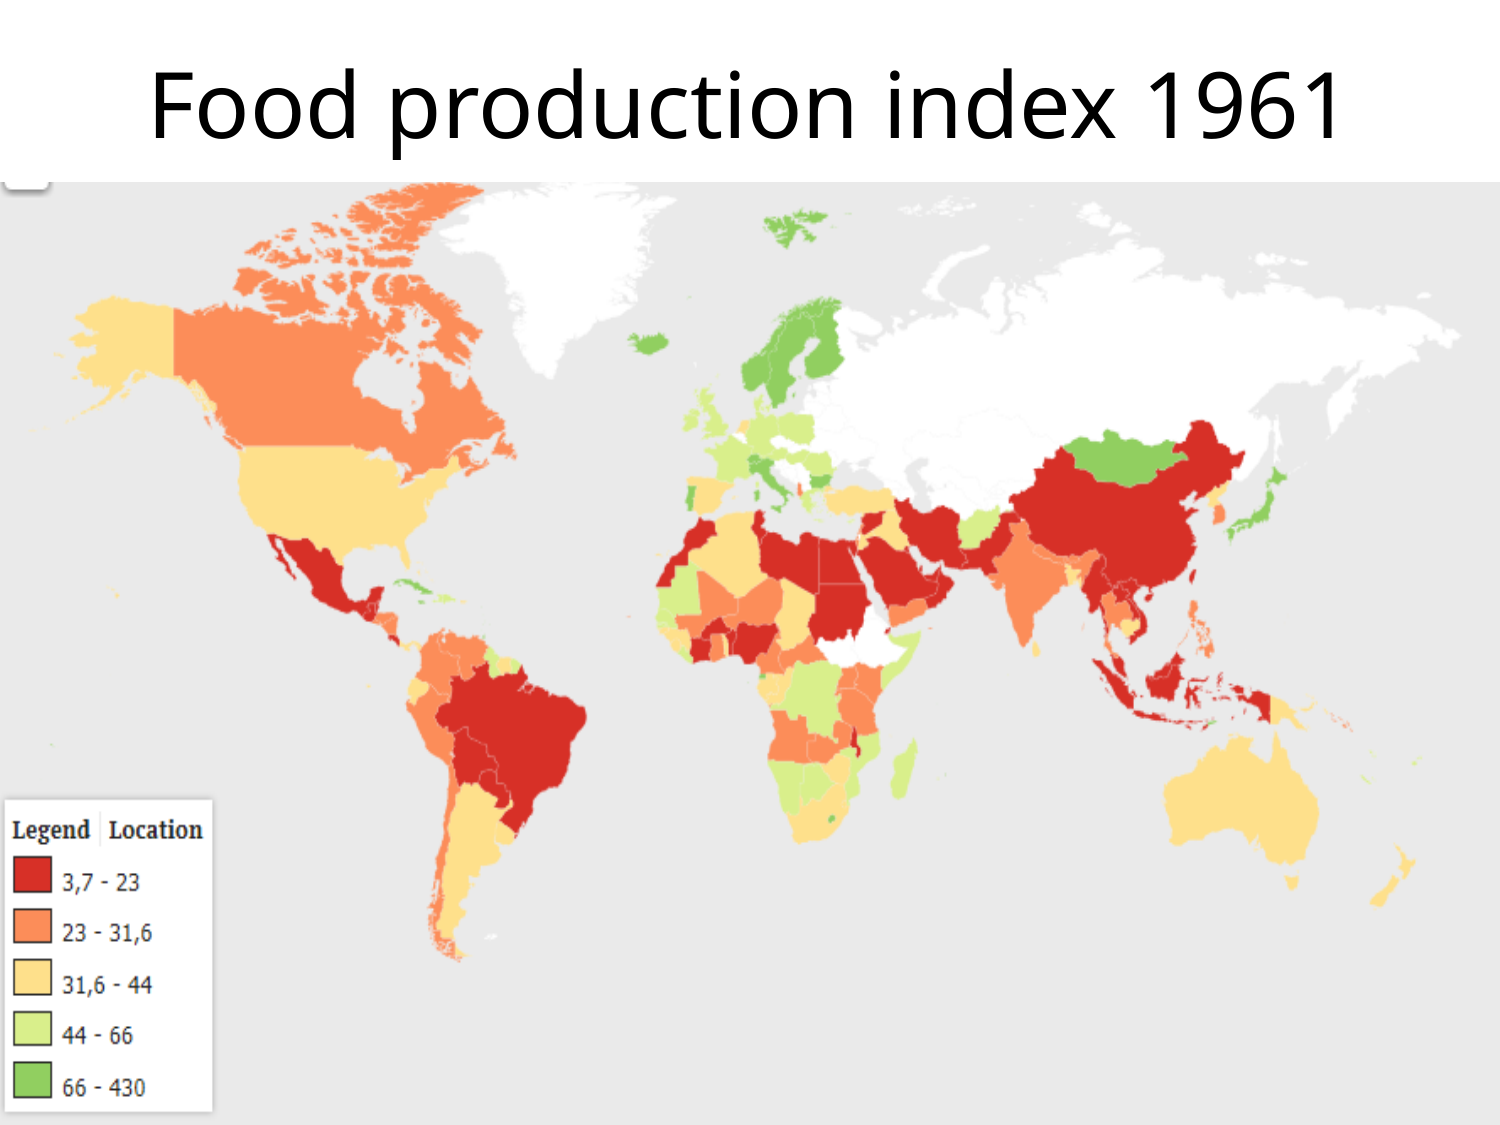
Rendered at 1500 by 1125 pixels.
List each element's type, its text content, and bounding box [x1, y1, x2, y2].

title Food production index 1961 [103, 0, 1397, 182]
picture [0, 182, 1500, 1125]
